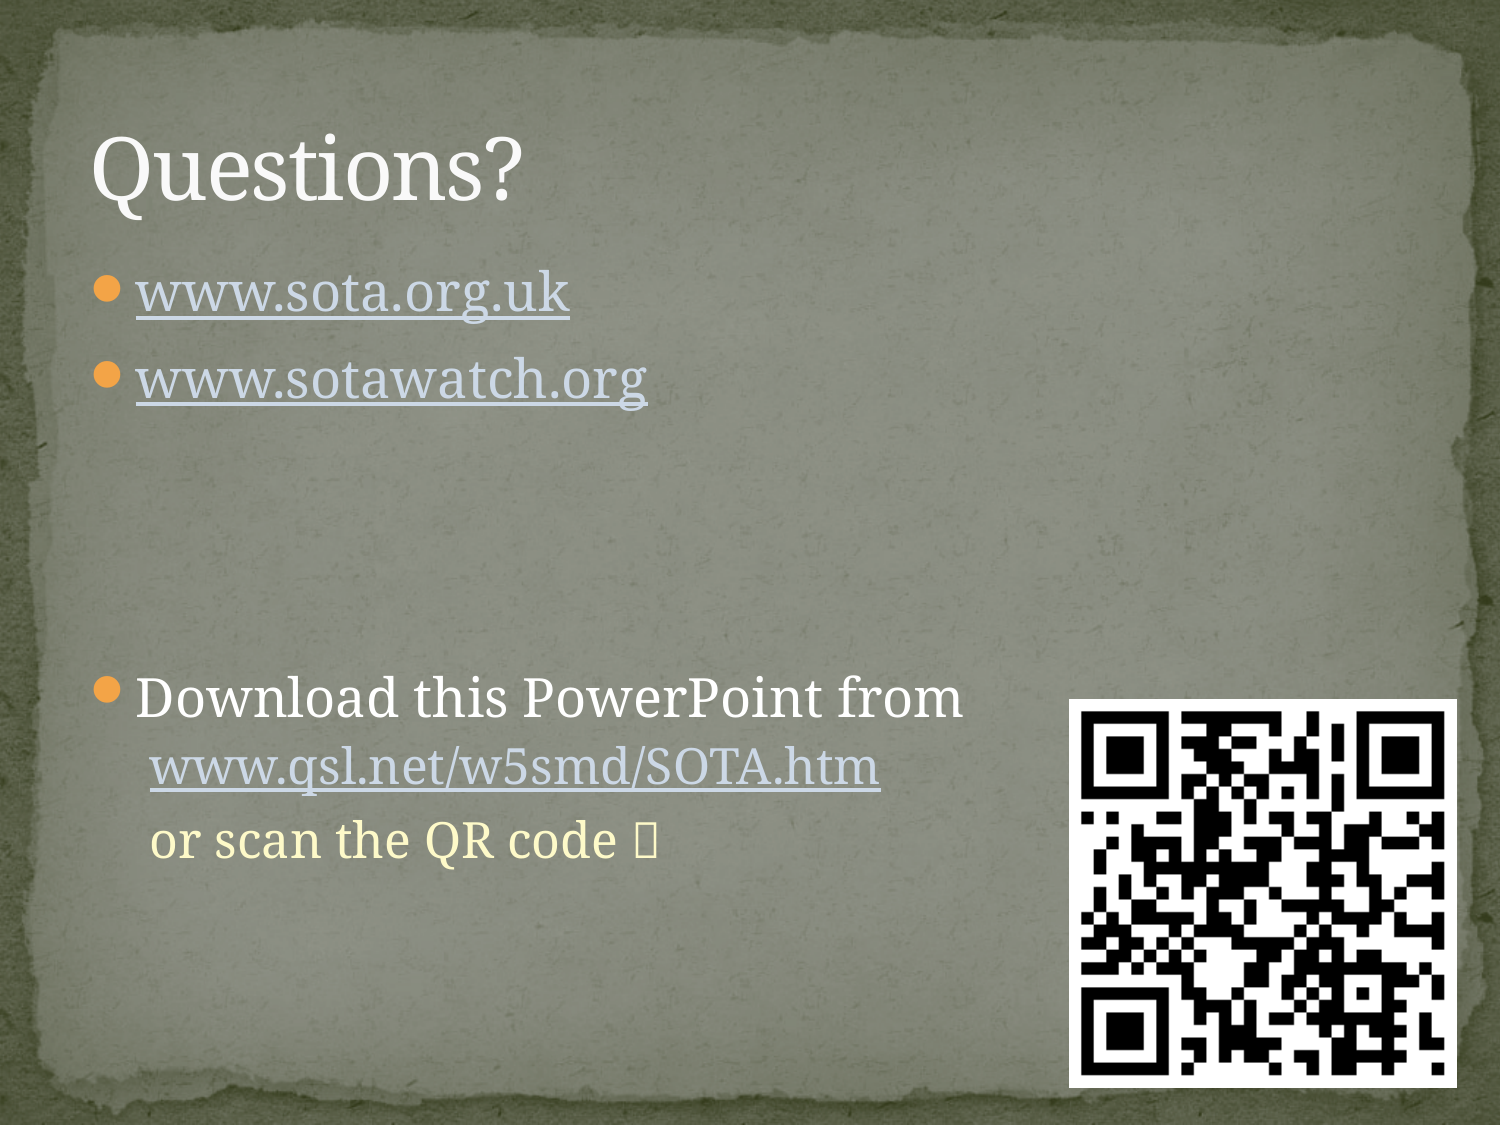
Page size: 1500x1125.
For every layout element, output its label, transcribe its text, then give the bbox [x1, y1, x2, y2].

picture [1069, 699, 1457, 1088]
list www.sota.org.uk www.sotawatch.org Download this PowerPoint from www.qsl.net/w5smd/SOTA.htm or scan the QR code  [75, 249, 1425, 1000]
title Questions? [74, 24, 1425, 225]
